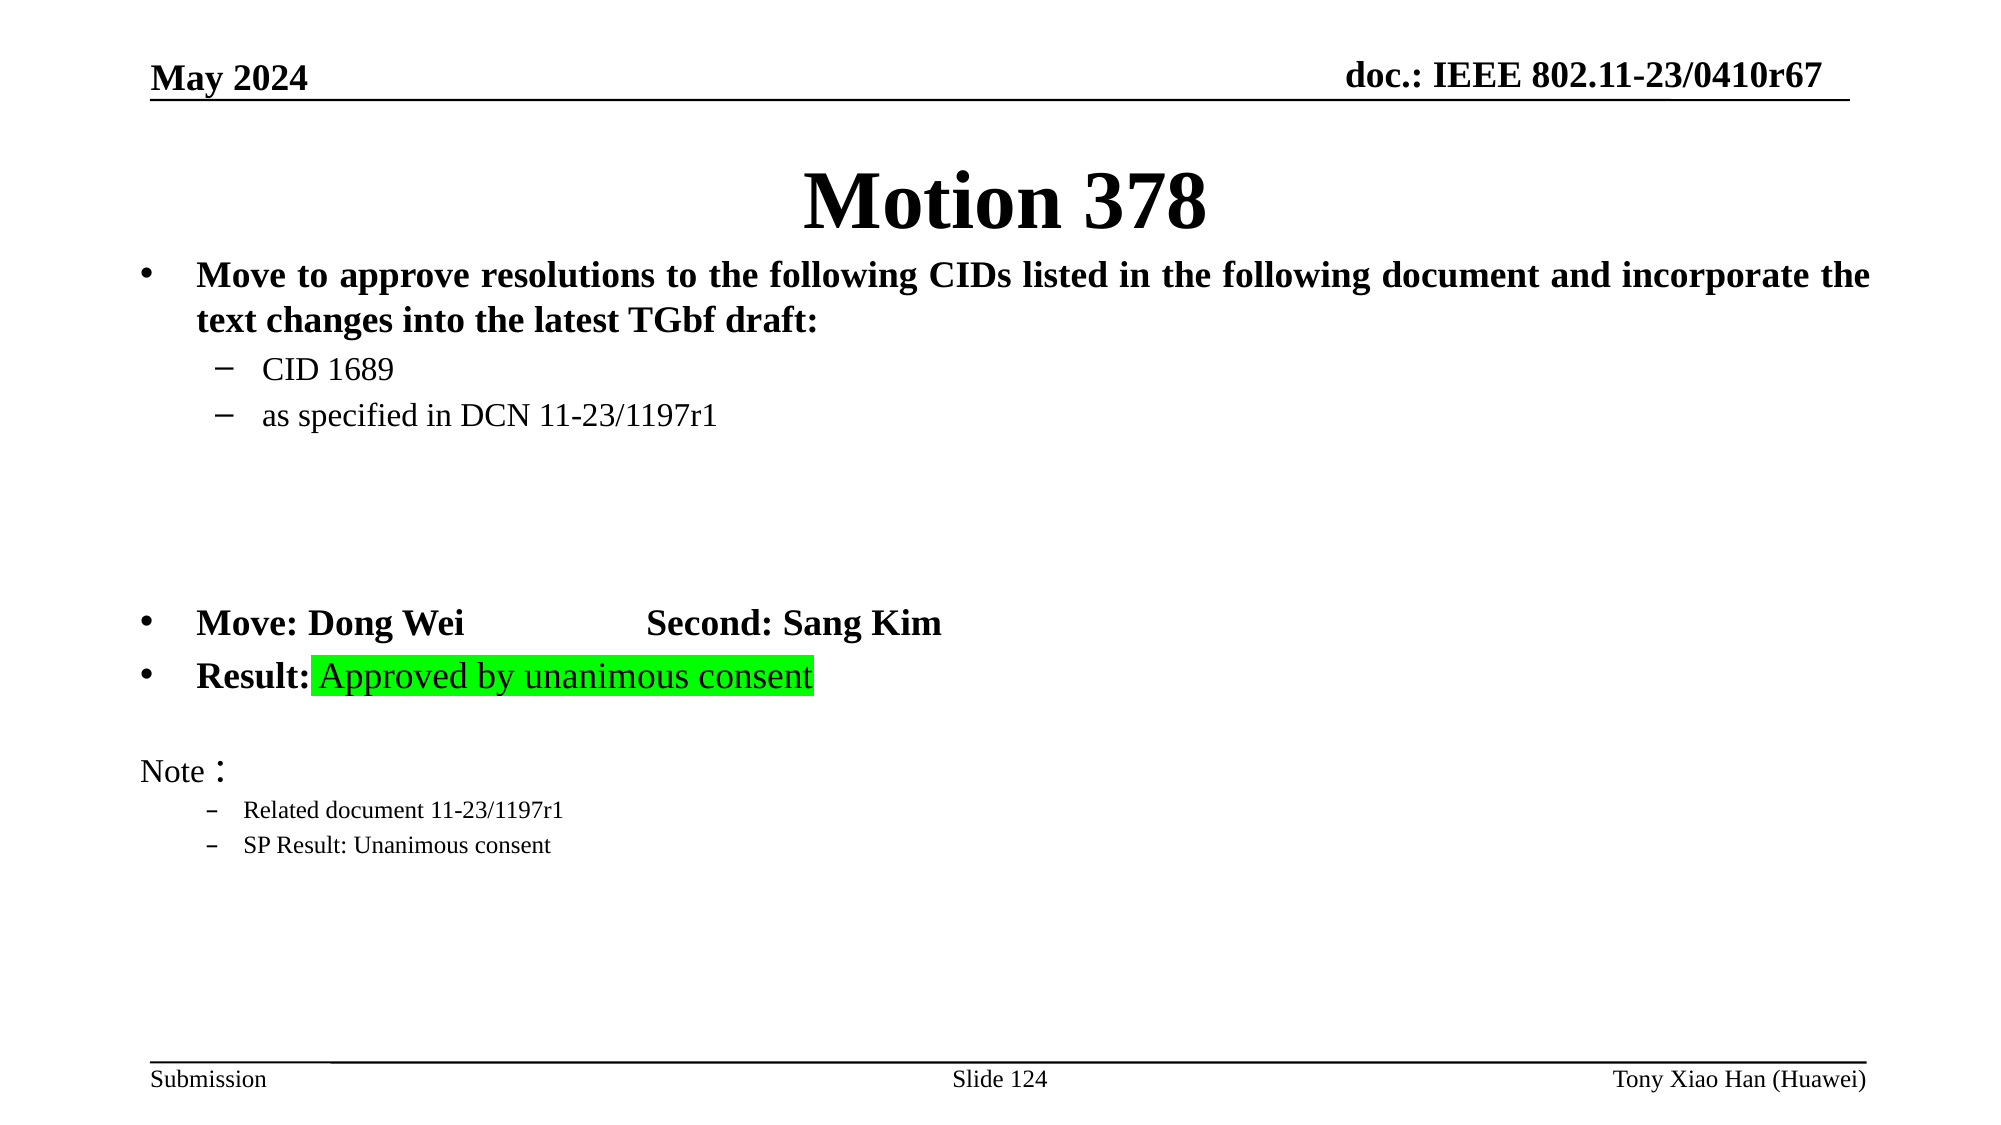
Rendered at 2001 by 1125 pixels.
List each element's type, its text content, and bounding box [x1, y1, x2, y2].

text_box Motion 378 [368, 137, 1644, 212]
text_box Move to approve resolutions to the following CIDs listed in the following document and incorporate the text changes into the latest TGbf draft: CID 1689 as specified in DCN 11-23/1197r1 Move: Dong Wei Second: Sang Kim Result: Approved by unanimous consent Note： Related document 11-23/1197r1 SP Result: Unanimous consent [125, 212, 1888, 900]
